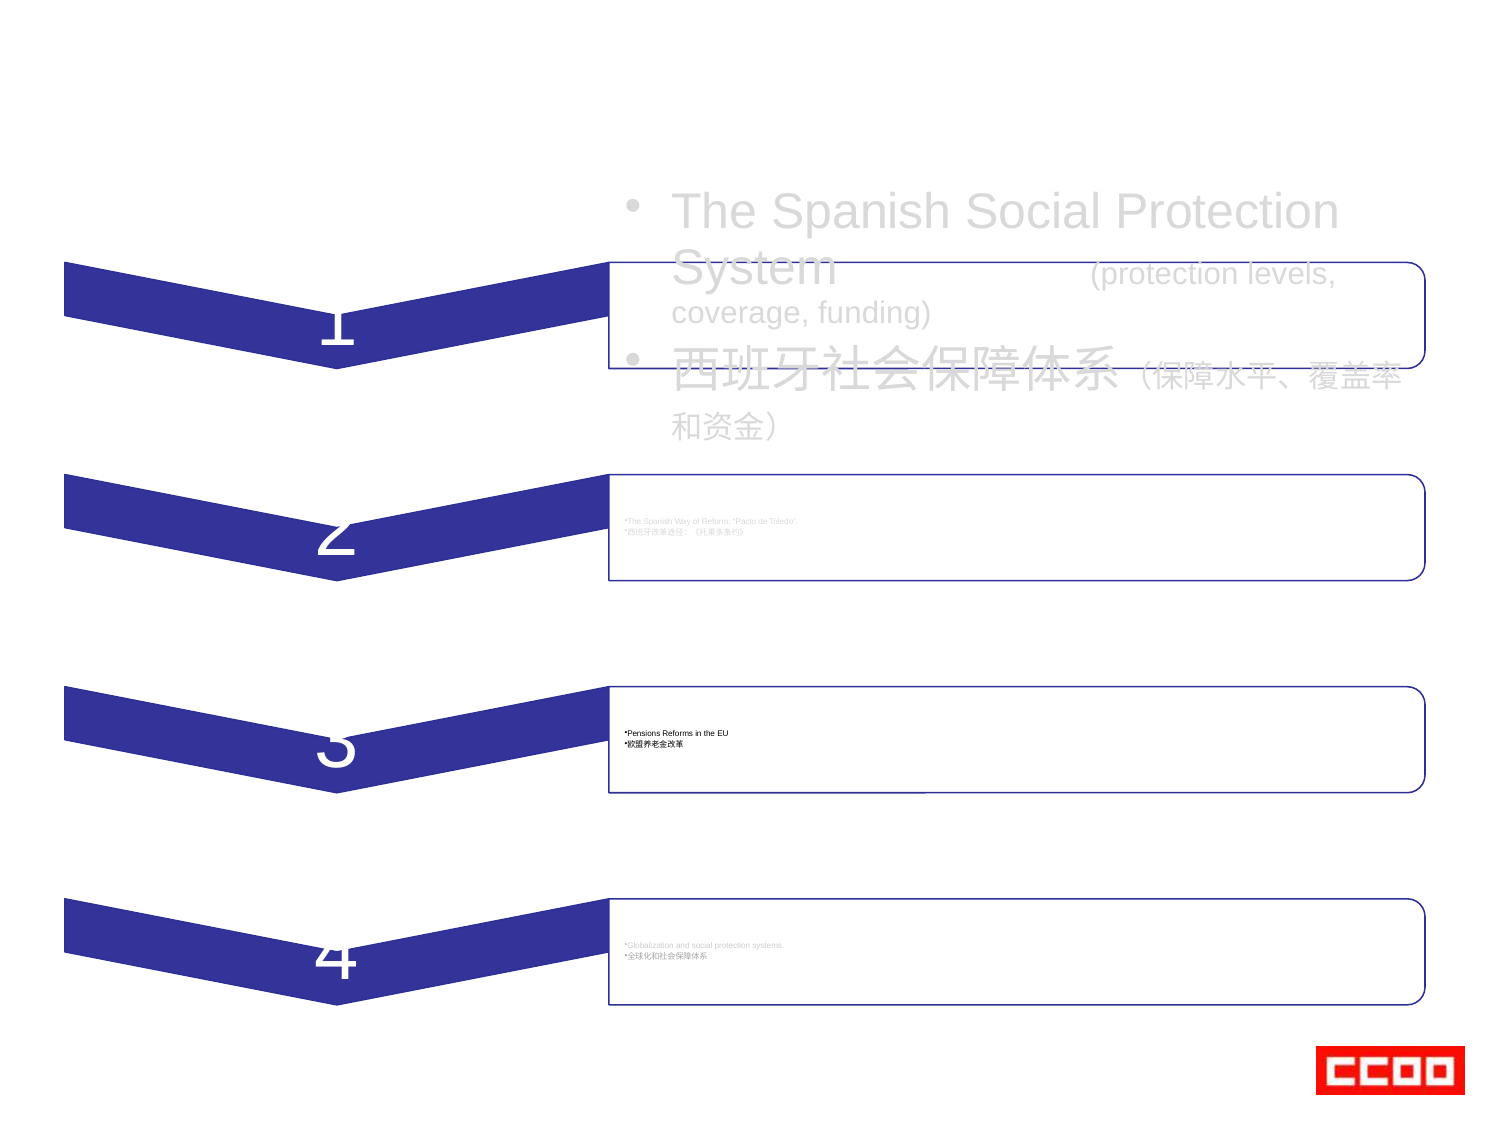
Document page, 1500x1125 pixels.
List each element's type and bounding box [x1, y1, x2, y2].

list [64, 262, 1426, 1006]
picture [1316, 1046, 1466, 1095]
